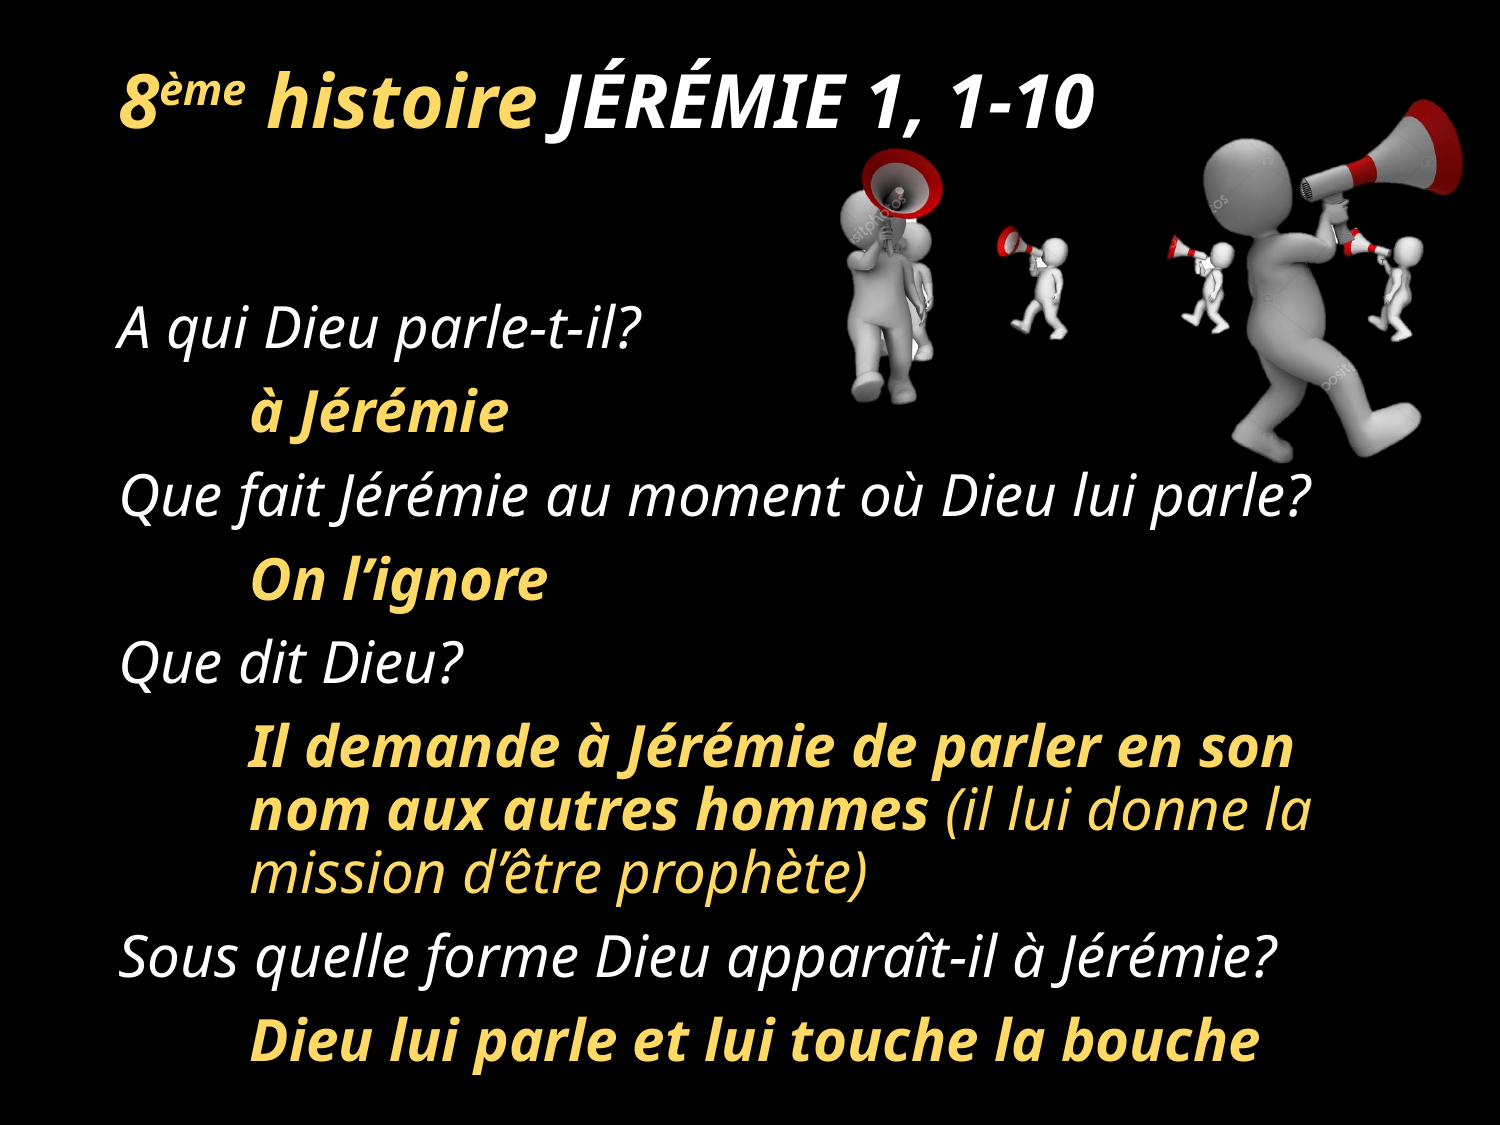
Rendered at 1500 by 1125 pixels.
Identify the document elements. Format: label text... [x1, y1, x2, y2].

text_box A qui Dieu parle-t-il? à Jérémie Que fait Jérémie au moment où Dieu lui parle? On l’ignore Que dit Dieu? Il demande à Jérémie de parler en son nom aux autres hommes (il lui donne la mission d’être prophète) Sous quelle forme Dieu apparaît-il à Jérémie? Dieu lui parle et lui touche la bouche [103, 200, 1441, 1017]
picture [825, 19, 1479, 510]
text_box 8ème histoire Jérémie 1, 1-10 [103, 56, 825, 200]
